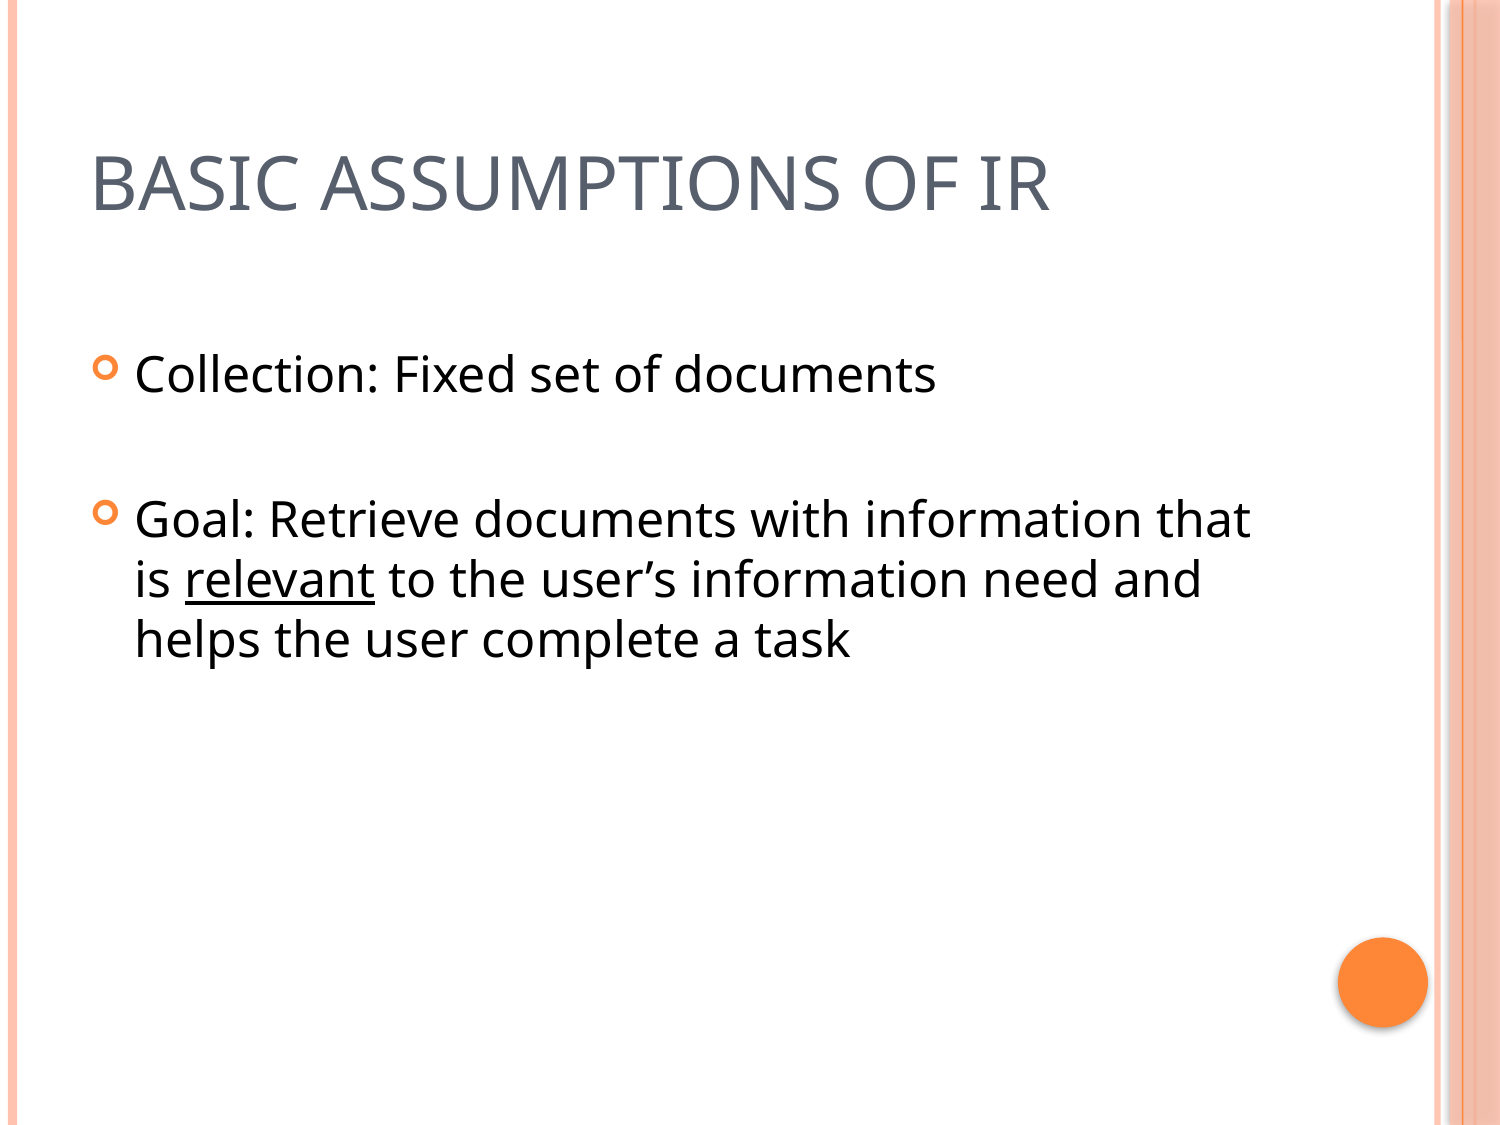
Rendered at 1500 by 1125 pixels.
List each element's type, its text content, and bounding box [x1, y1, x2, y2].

title Basic assumptions of IR [75, 45, 1300, 233]
list Collection: Fixed set of documents Goal: Retrieve documents with information that is relevant to the user’s information need and helps the user complete a task [75, 262, 1300, 1062]
